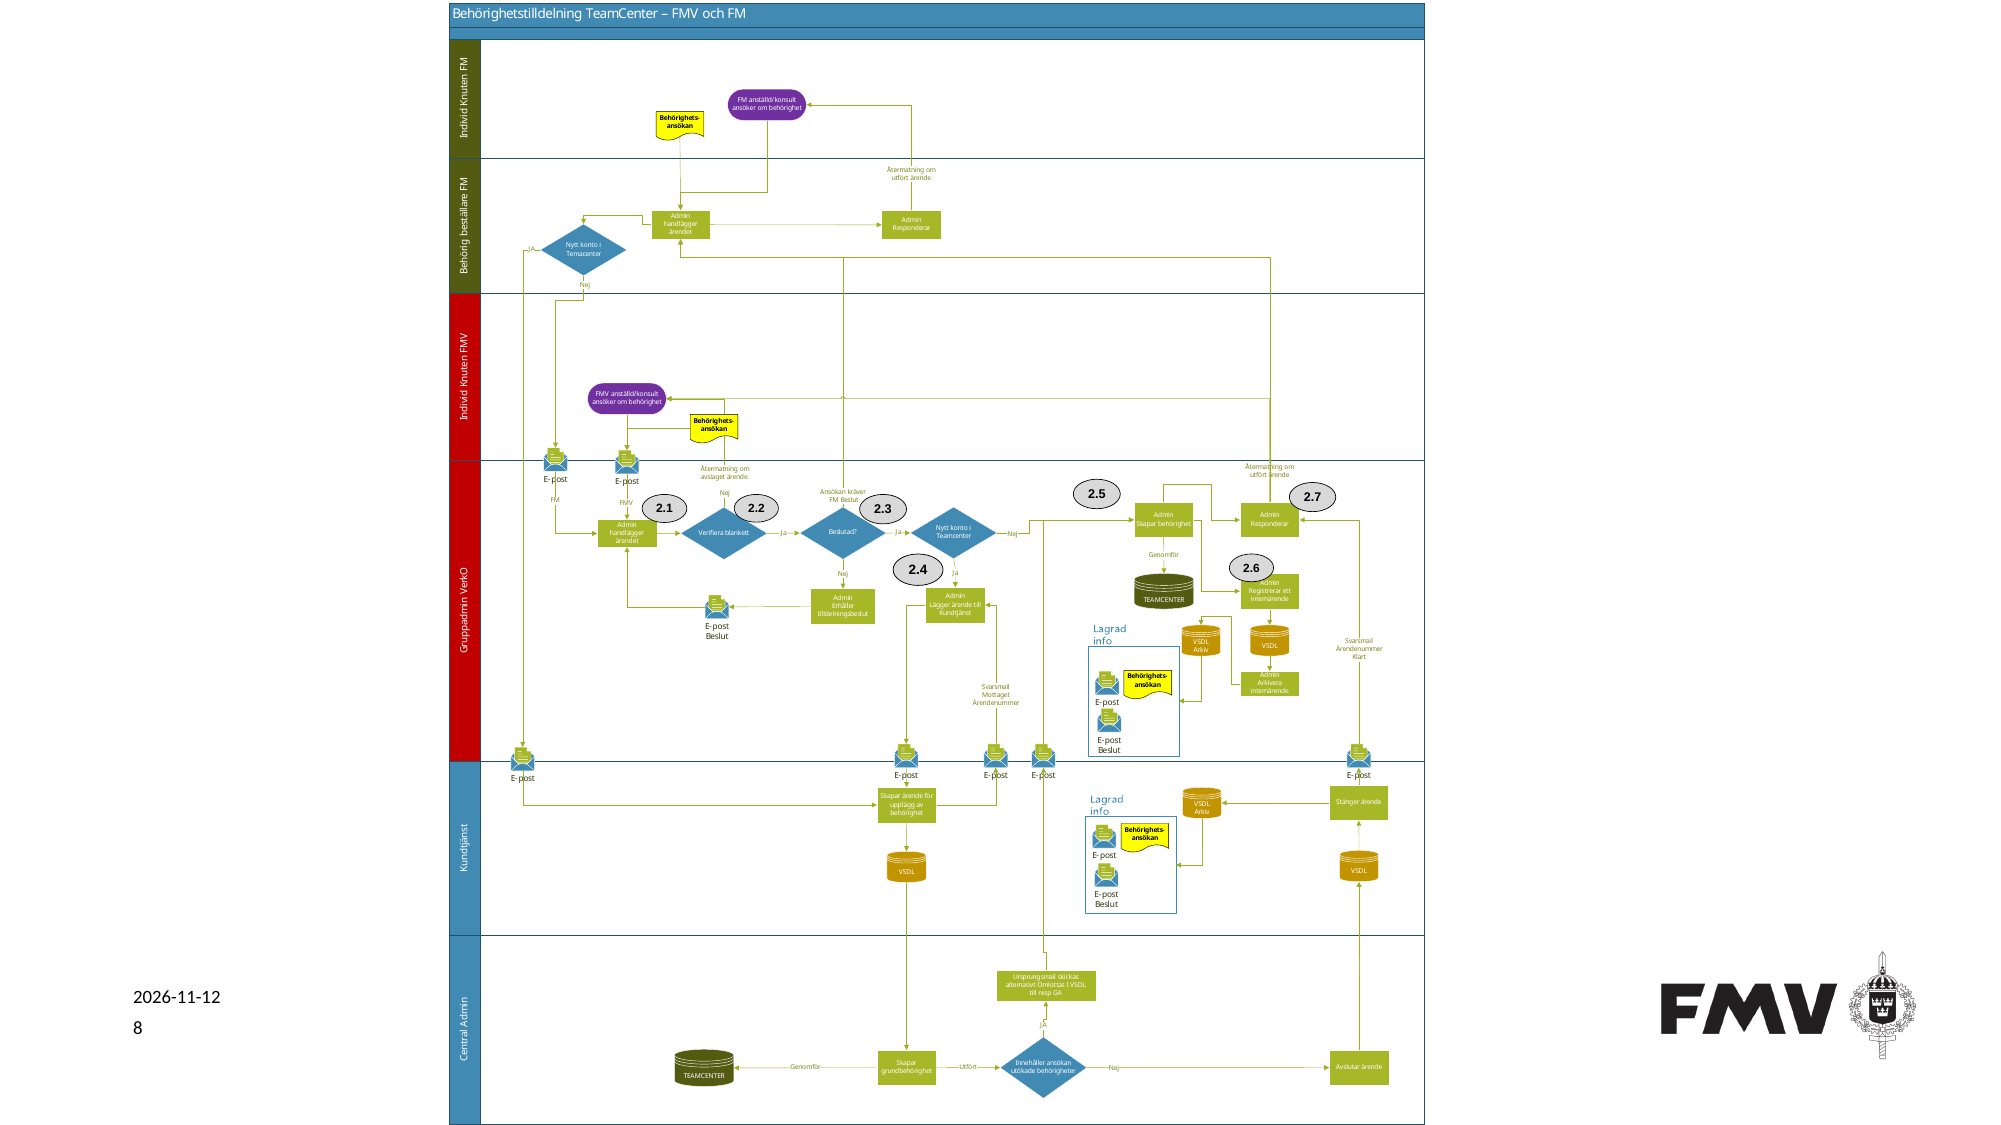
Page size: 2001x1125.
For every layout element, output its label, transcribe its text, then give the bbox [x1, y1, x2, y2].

slide_number 8 [118, 1015, 444, 1039]
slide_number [118, 984, 444, 1007]
picture [1636, 937, 1932, 1075]
picture [444, 0, 1426, 1125]
